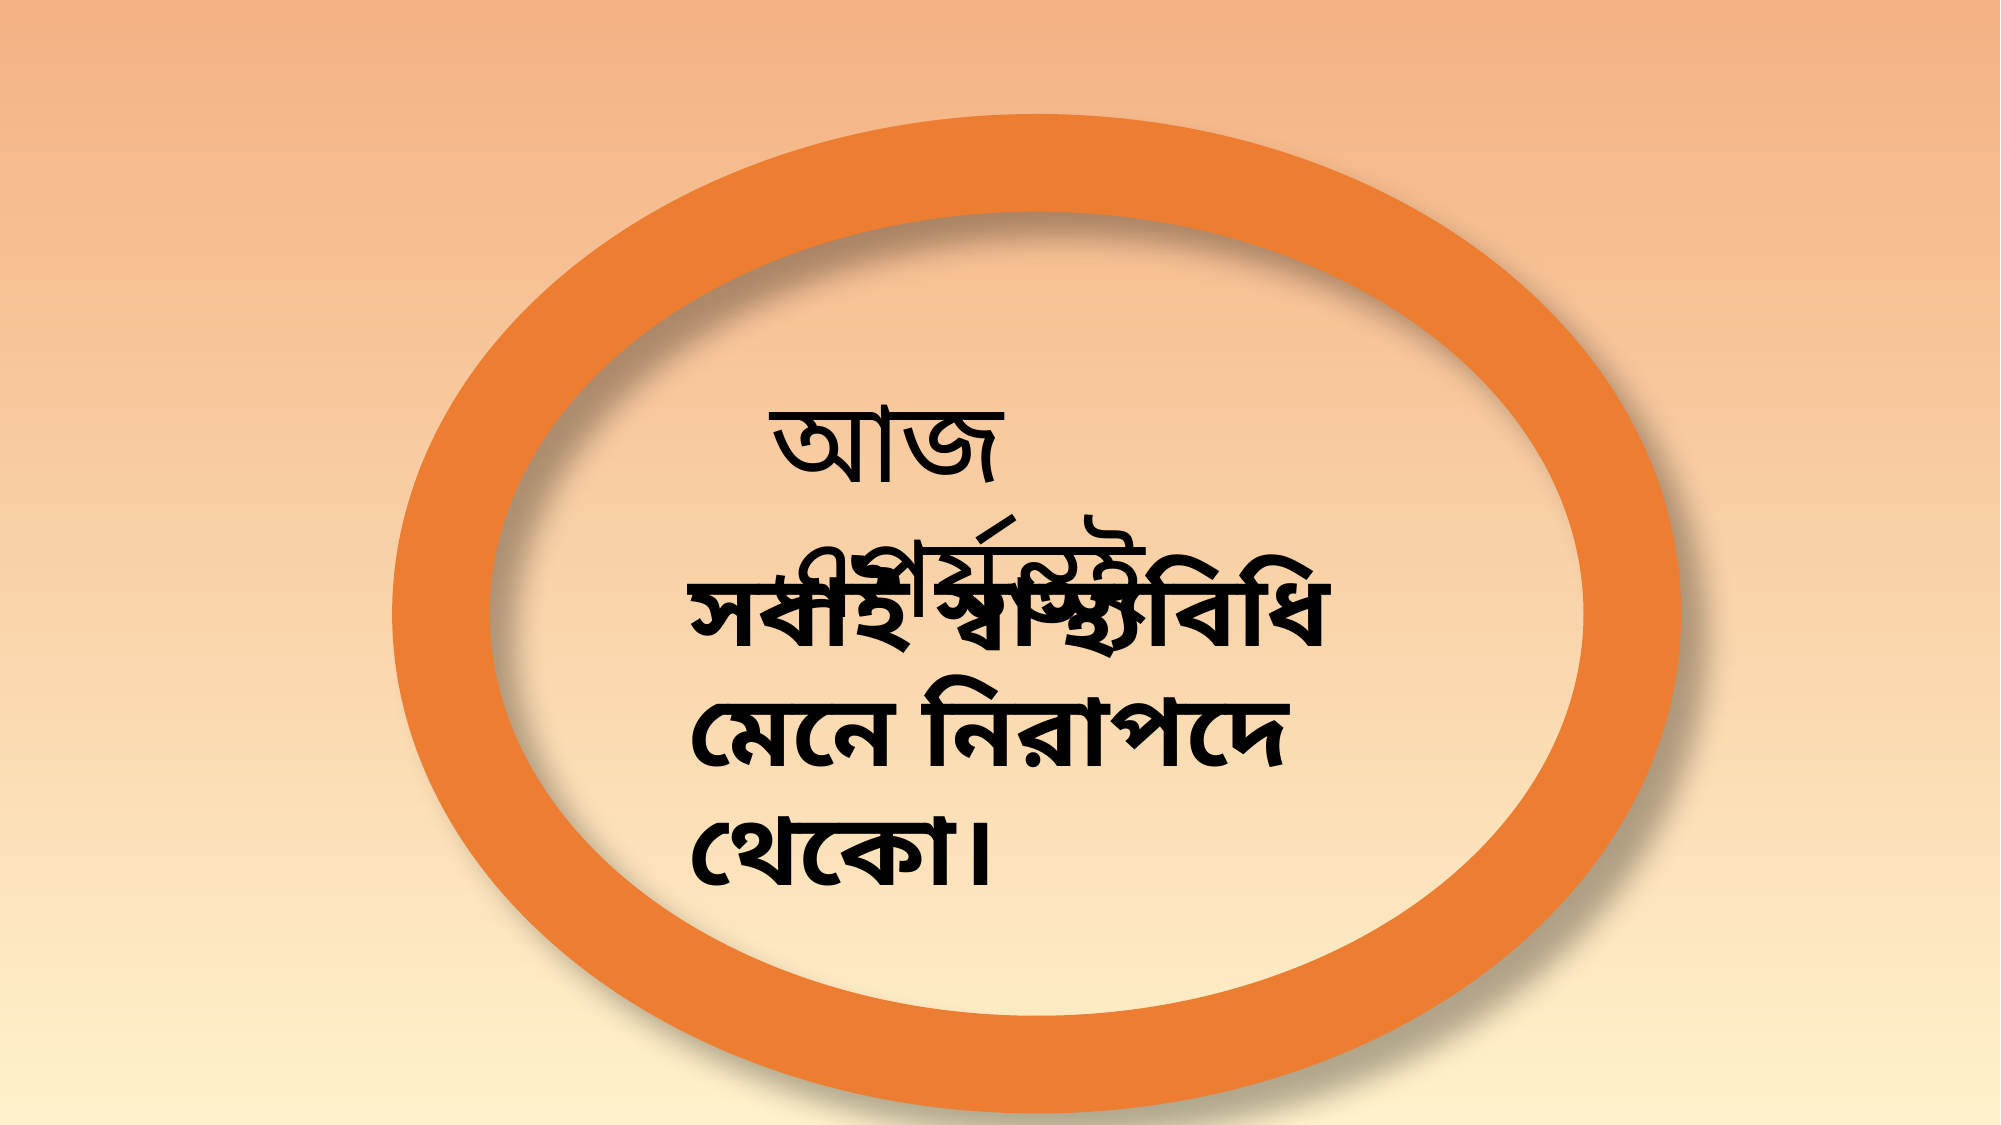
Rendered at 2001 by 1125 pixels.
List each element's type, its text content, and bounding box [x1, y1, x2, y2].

text_box আজ এপর্যন্তই [755, 363, 1247, 538]
text_box সবাই স্বাস্থ্যবিধি মেনে নিরাপদে থেকো। [673, 538, 1492, 914]
text_box [390, 111, 1684, 1116]
